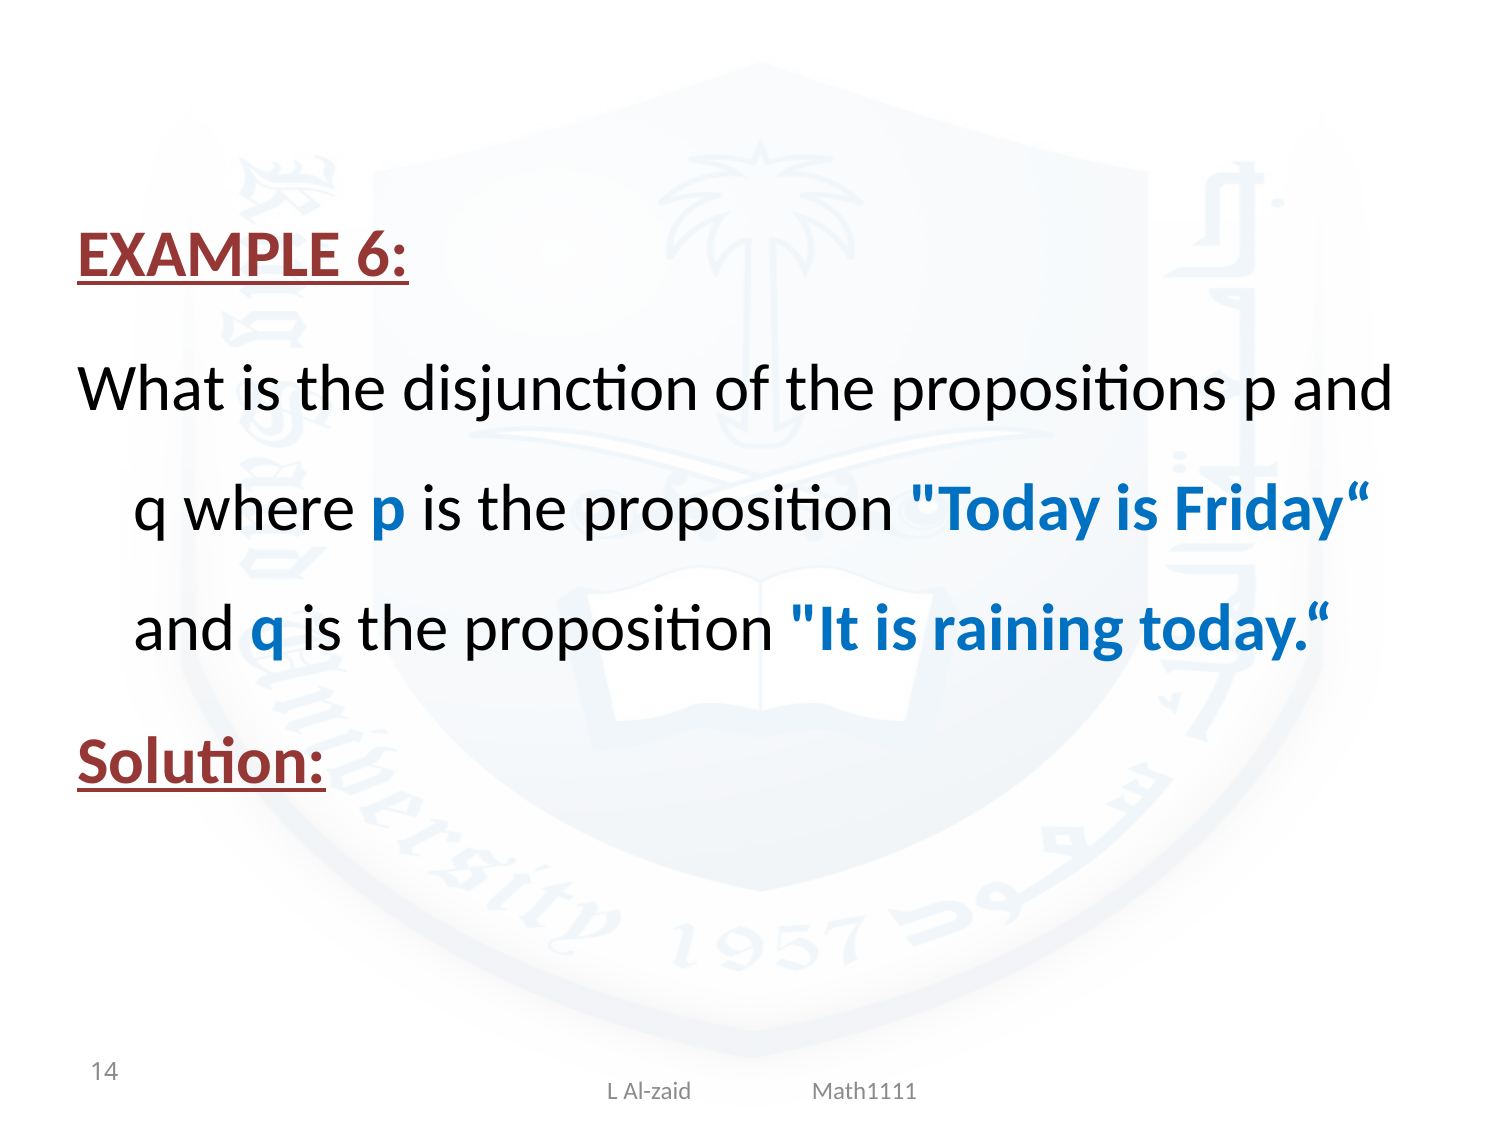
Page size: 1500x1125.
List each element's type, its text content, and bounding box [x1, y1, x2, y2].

list EXAMPLE 6: What is the disjunction of the propositions p and q where p is the proposition "Today is Friday“ and q is the proposition "It is raining today.“ Solution: [62, 162, 1413, 905]
slide_number 14 [75, 1042, 425, 1103]
text_box L Al-zaid Math1111 [525, 1059, 1000, 1120]
